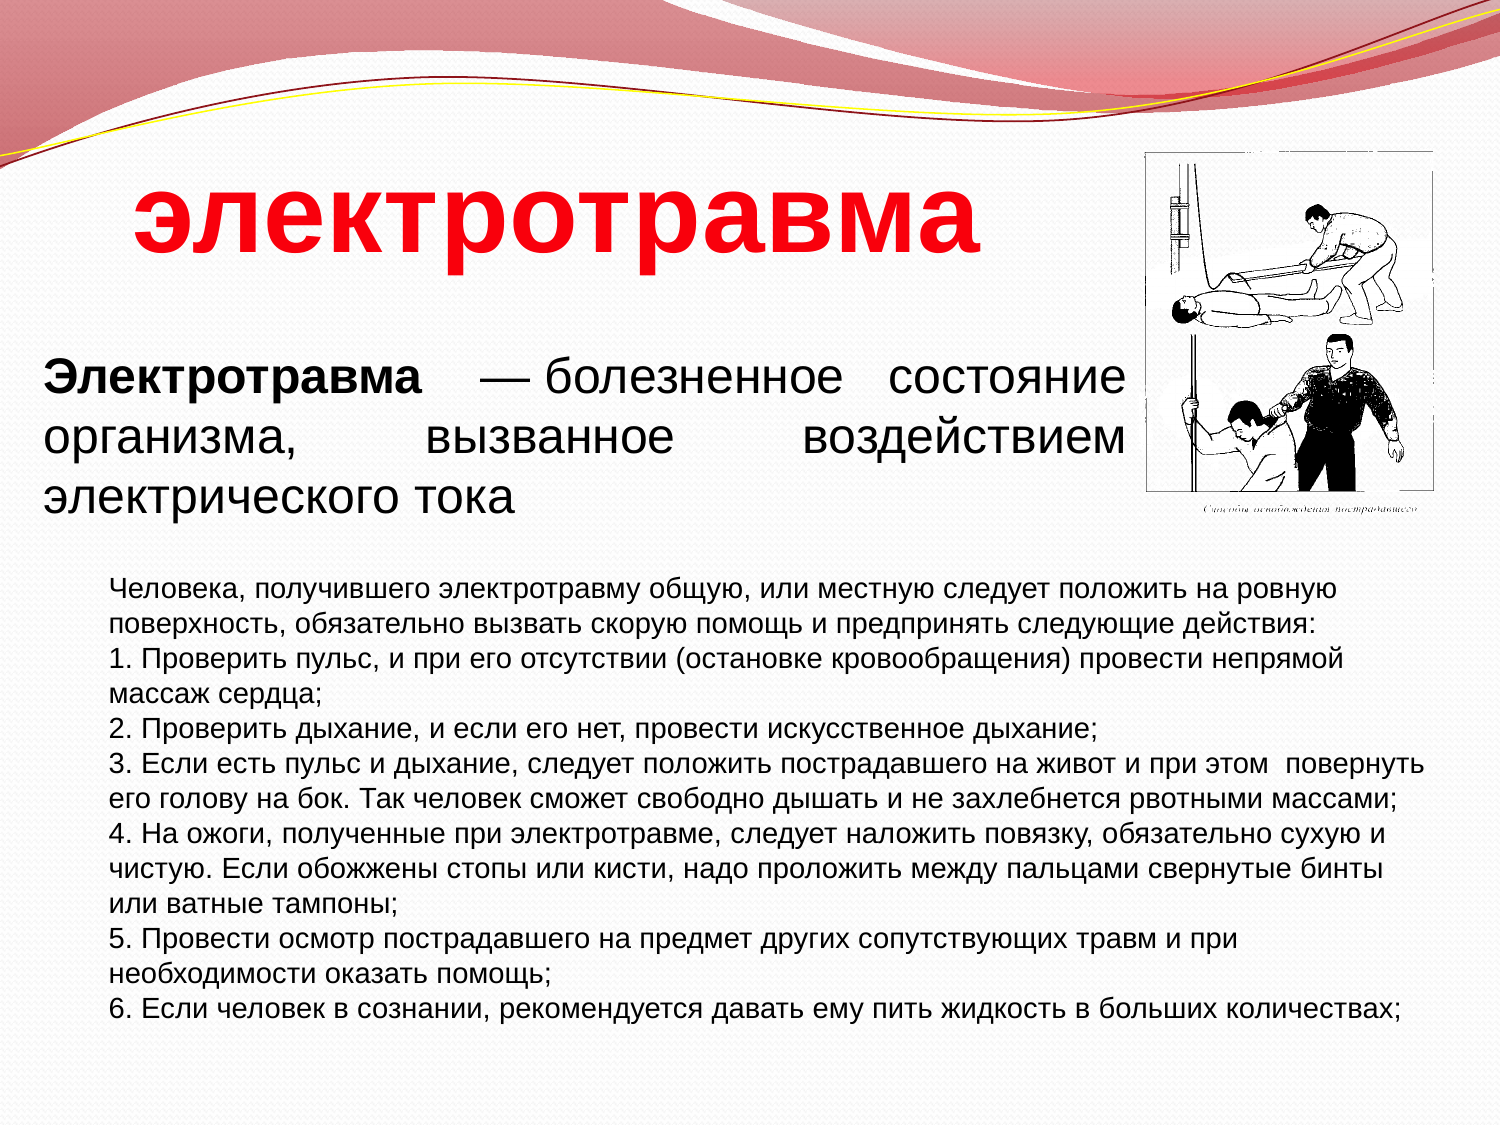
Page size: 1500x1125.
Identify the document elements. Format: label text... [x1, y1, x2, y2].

text_box Электротравма — болезненное состояние организма, вызванное воздействием электрического тока [28, 335, 1134, 531]
text_box электротравма [117, 132, 996, 282]
picture [1139, 148, 1435, 524]
text_box Человека, получившего электротравму общую, или местную следует положить на ровную поверхность, обязательно вызвать скорую помощь и предпринять следующие действия: 1. Проверить пульс, и при его отсутствии (остановке кровообращения) провести непрямой массаж сердца; 2. Проверить дыхание, и если его нет, провести искусственное дыхание; 3. Если есть пульс и дыхание, следует положить пострадавшего на живот и при этом повернуть его голову на бок. Так человек сможет свободно дышать и не захлебнется рвотными массами; 4. На ожоги, полученные при электротравме, следует наложить повязку, обязательно сухую и чистую. Если обожжены стопы или кисти, надо проложить между пальцами свернутые бинты или ватные тампоны; 5. Провести осмотр пострадавшего на предмет других сопутствующих травм и при необходимости оказать помощь; 6. Если человек в сознании, рекомендуется давать ему пить жидкость в больших количествах; [93, 562, 1454, 1067]
